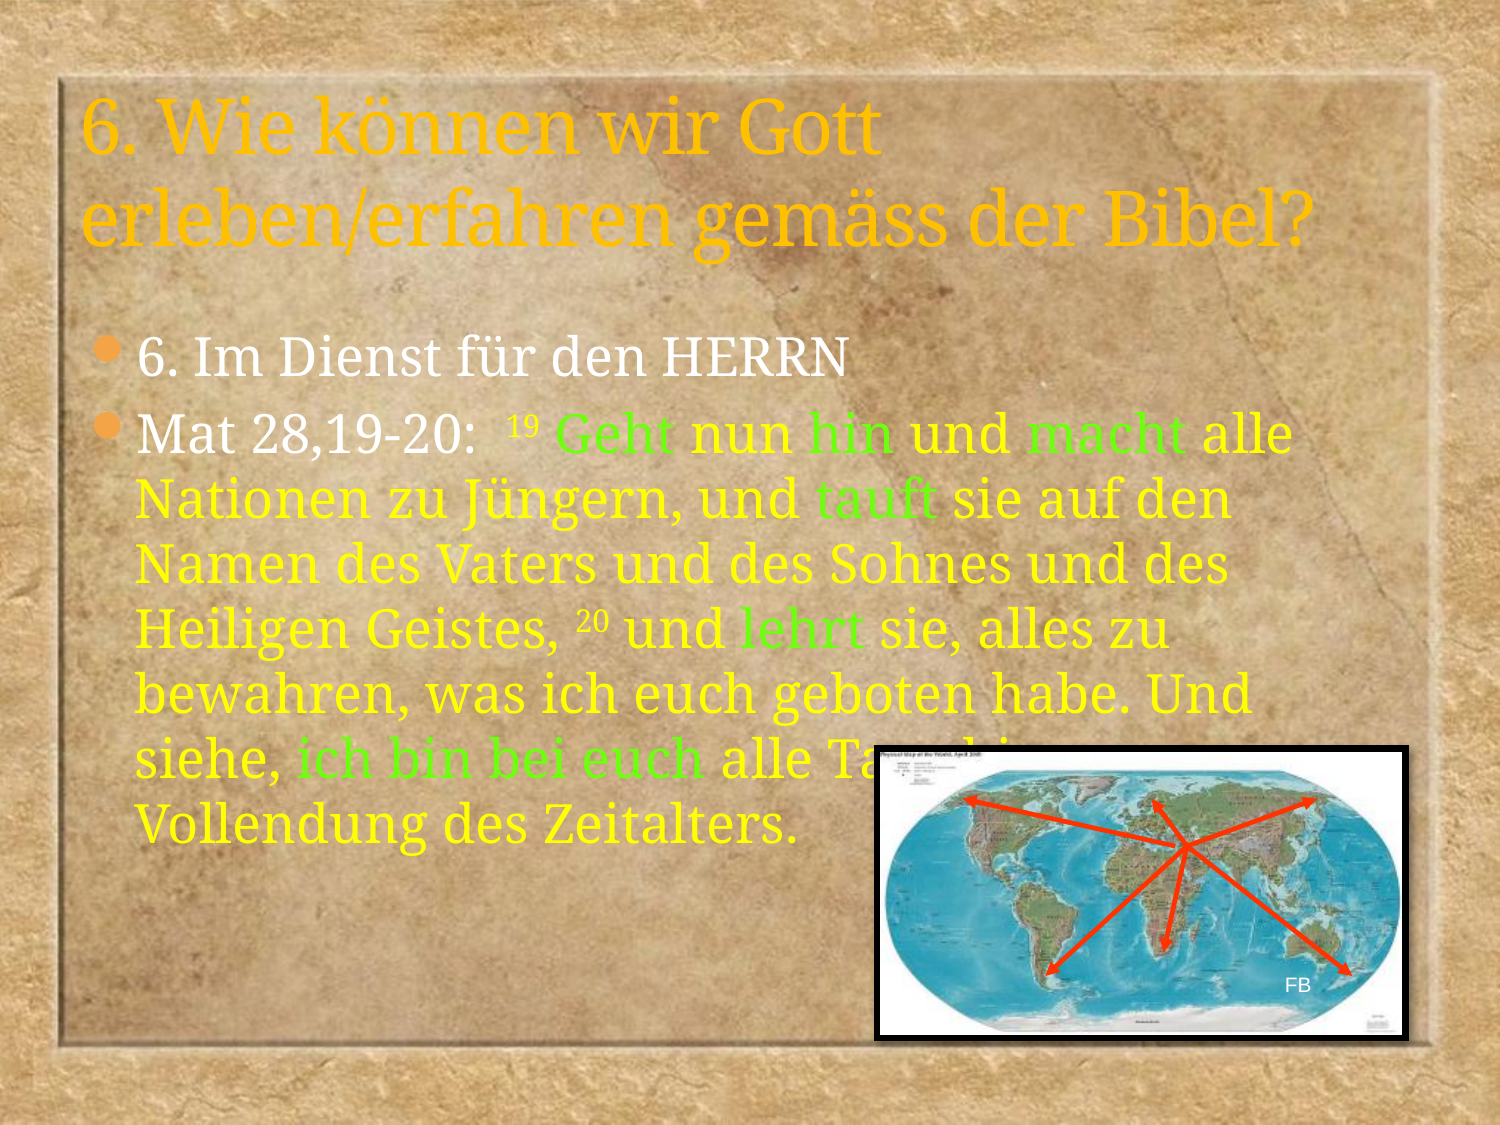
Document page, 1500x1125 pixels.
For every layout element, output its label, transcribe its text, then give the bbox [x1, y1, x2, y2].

list 6. Im Dienst für den HERRN Mat 28,19-20: 19 Geht nun hin und macht alle Nationen zu Jüngern, und tauft sie auf den Namen des Vaters und des Sohnes und des Heiligen Geistes, 20 und lehrt sie, alles zu bewahren, was ich euch geboten habe. Und siehe, ich bin bei euch alle Tage bis zur Vollendung des Zeitalters. [75, 314, 1425, 1000]
title 6. Wie können wir Gott erleben/erfahren gemäss der Bibel? [64, 66, 1415, 362]
picture [0, 0, 1500, 1125]
